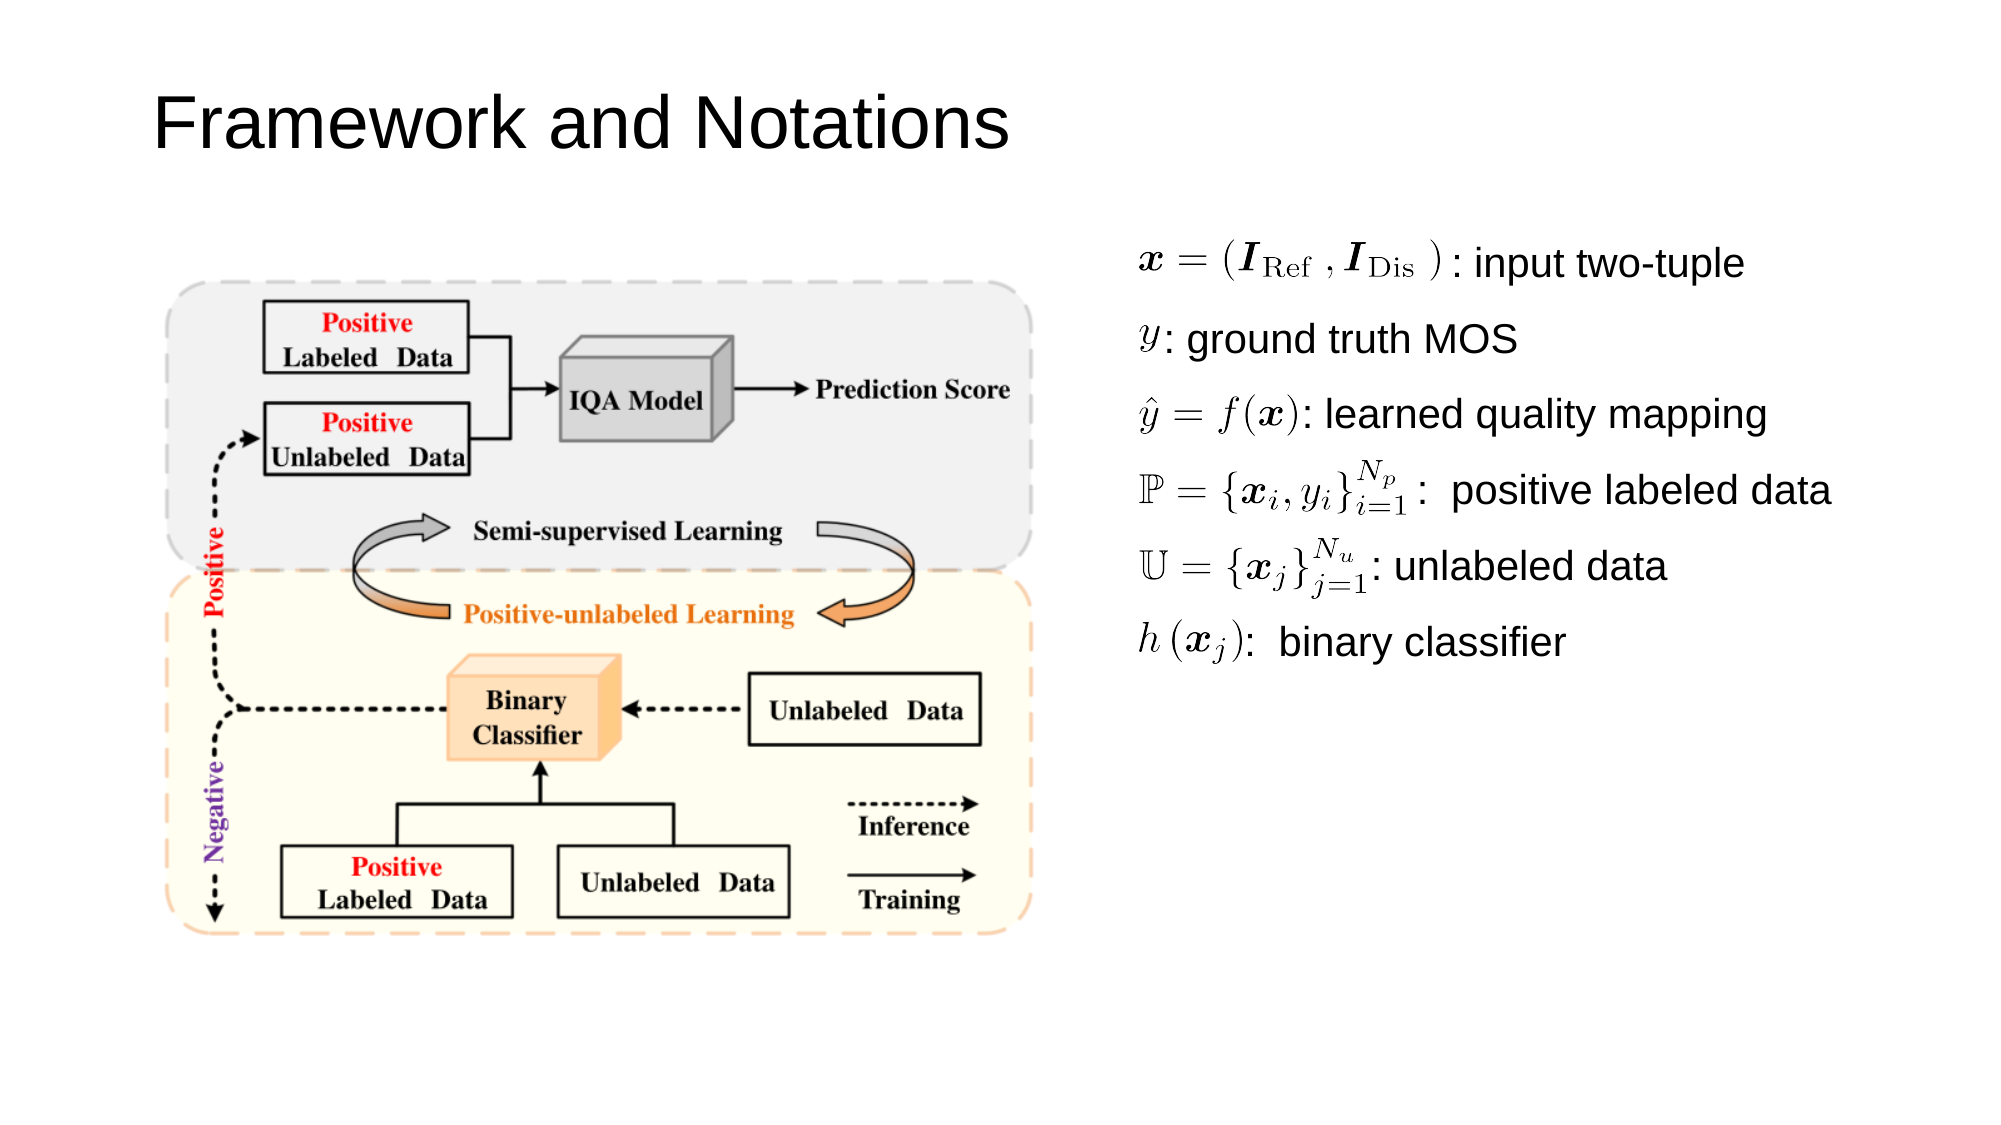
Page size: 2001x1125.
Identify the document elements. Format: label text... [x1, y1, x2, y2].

picture [1139, 239, 1440, 282]
picture [1139, 538, 1366, 600]
picture [1139, 325, 1160, 352]
picture [146, 266, 1045, 946]
picture [1139, 460, 1406, 515]
picture [1139, 394, 1297, 436]
picture [1139, 619, 1242, 664]
list : input two-tuple : ground truth MOS : learned quality mapping : positive labeled data : unlabeled data : binary classifier [1114, 223, 1863, 1014]
title Framework and Notations [137, 59, 1863, 189]
